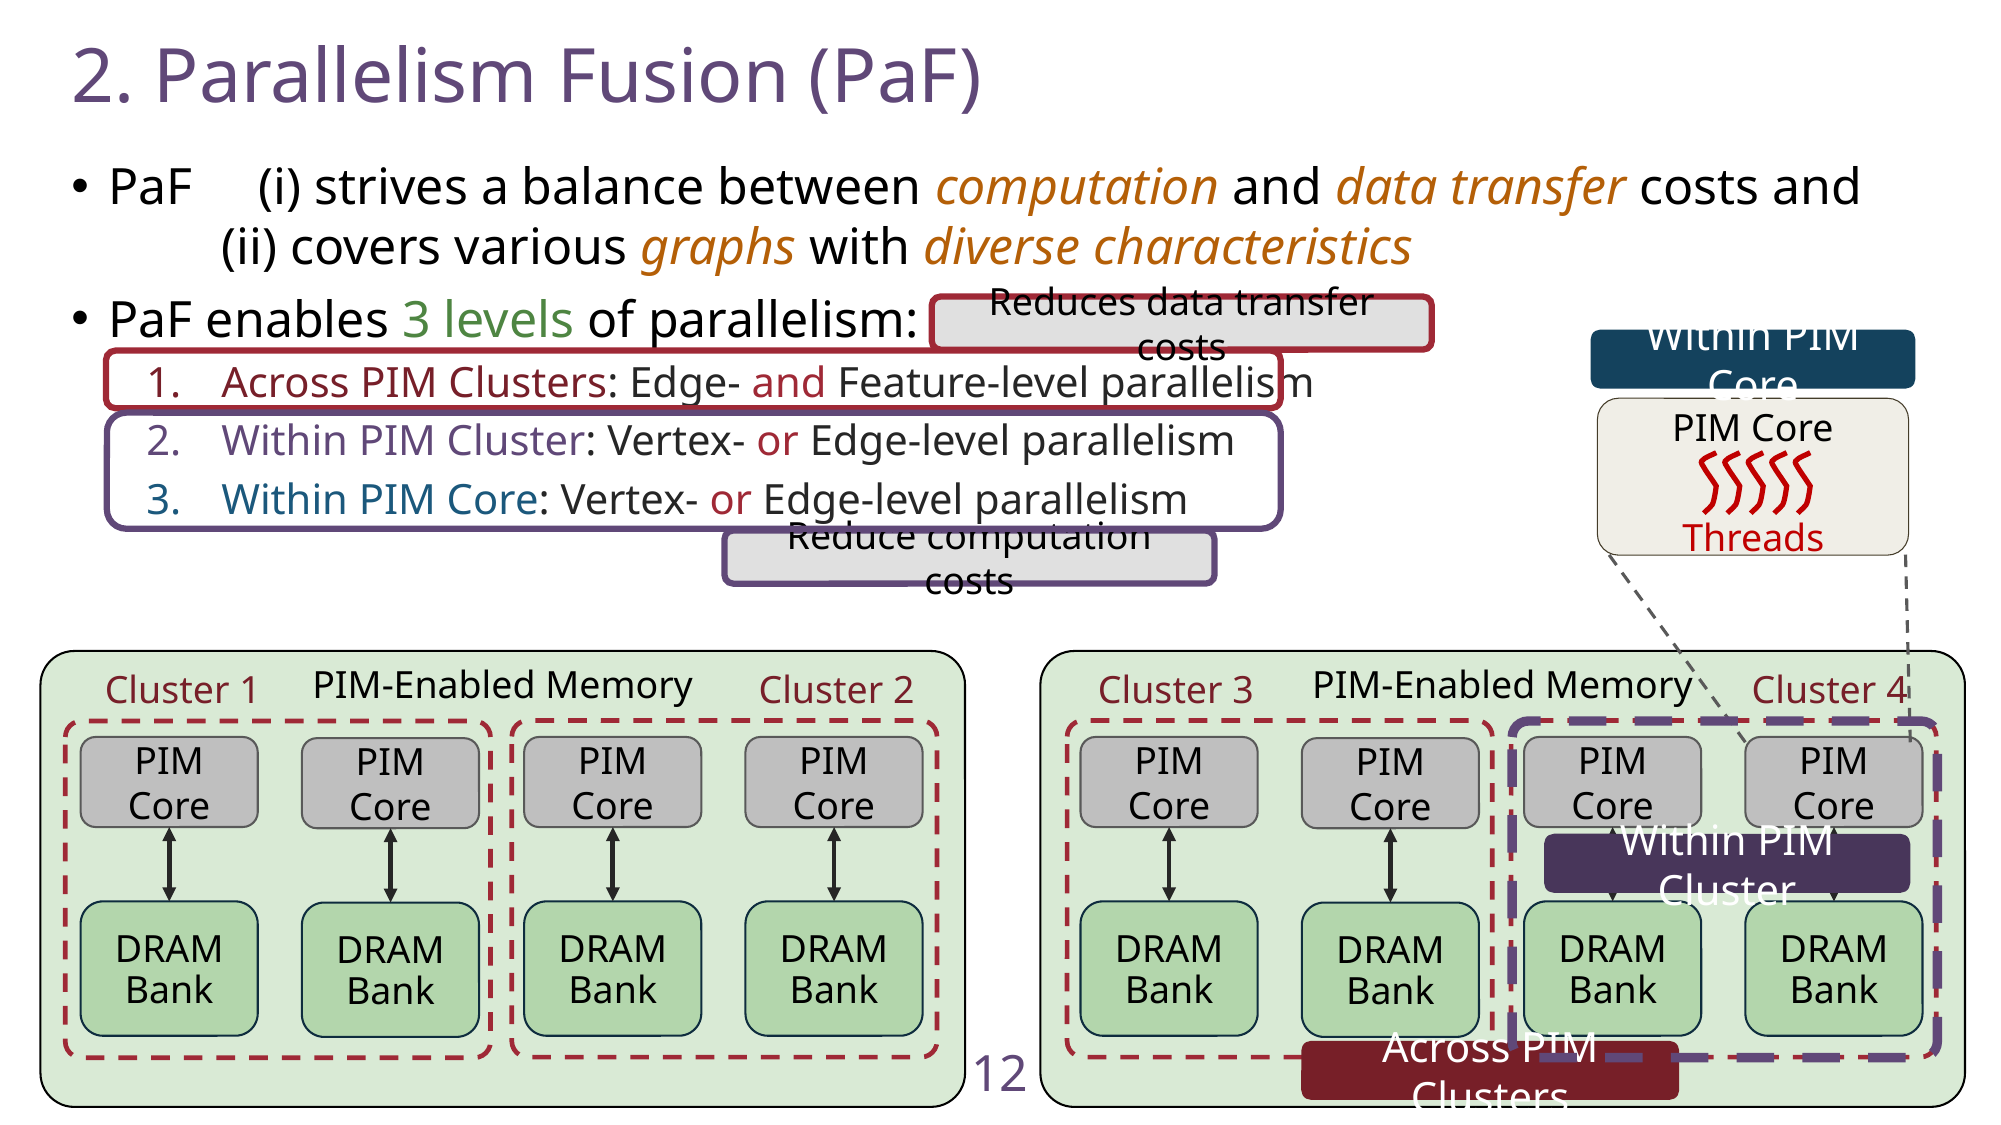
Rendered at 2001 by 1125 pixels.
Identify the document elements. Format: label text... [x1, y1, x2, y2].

text_box Within PIM Core [1589, 328, 1917, 390]
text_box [1701, 452, 1811, 514]
text_box Threads [1667, 506, 1854, 567]
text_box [1905, 554, 1911, 743]
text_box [1040, 650, 1965, 1107]
text_box Reduce computation costs [723, 530, 1216, 585]
text_box PIM Core [1596, 397, 1910, 556]
text_box Reduces data transfer costs [930, 295, 1433, 351]
text_box [104, 349, 1282, 410]
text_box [1604, 549, 1746, 743]
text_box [40, 650, 966, 1107]
list PaF (i) strives a balance between computation and data transfer costs and (ii) covers various graphs with diverse characteristics PaF enables 3 levels of parallelism: Across PIM Clusters: Edge- and Feature-level parallelism Within PIM Cluster: Vertex- or Edge-level parallelism Within PIM Core: Vertex- or Edge-level parallelism [56, 147, 1944, 1102]
text_box [105, 411, 1282, 530]
text_box 2. Parallelism Fusion (PaF) [56, 9, 1944, 147]
